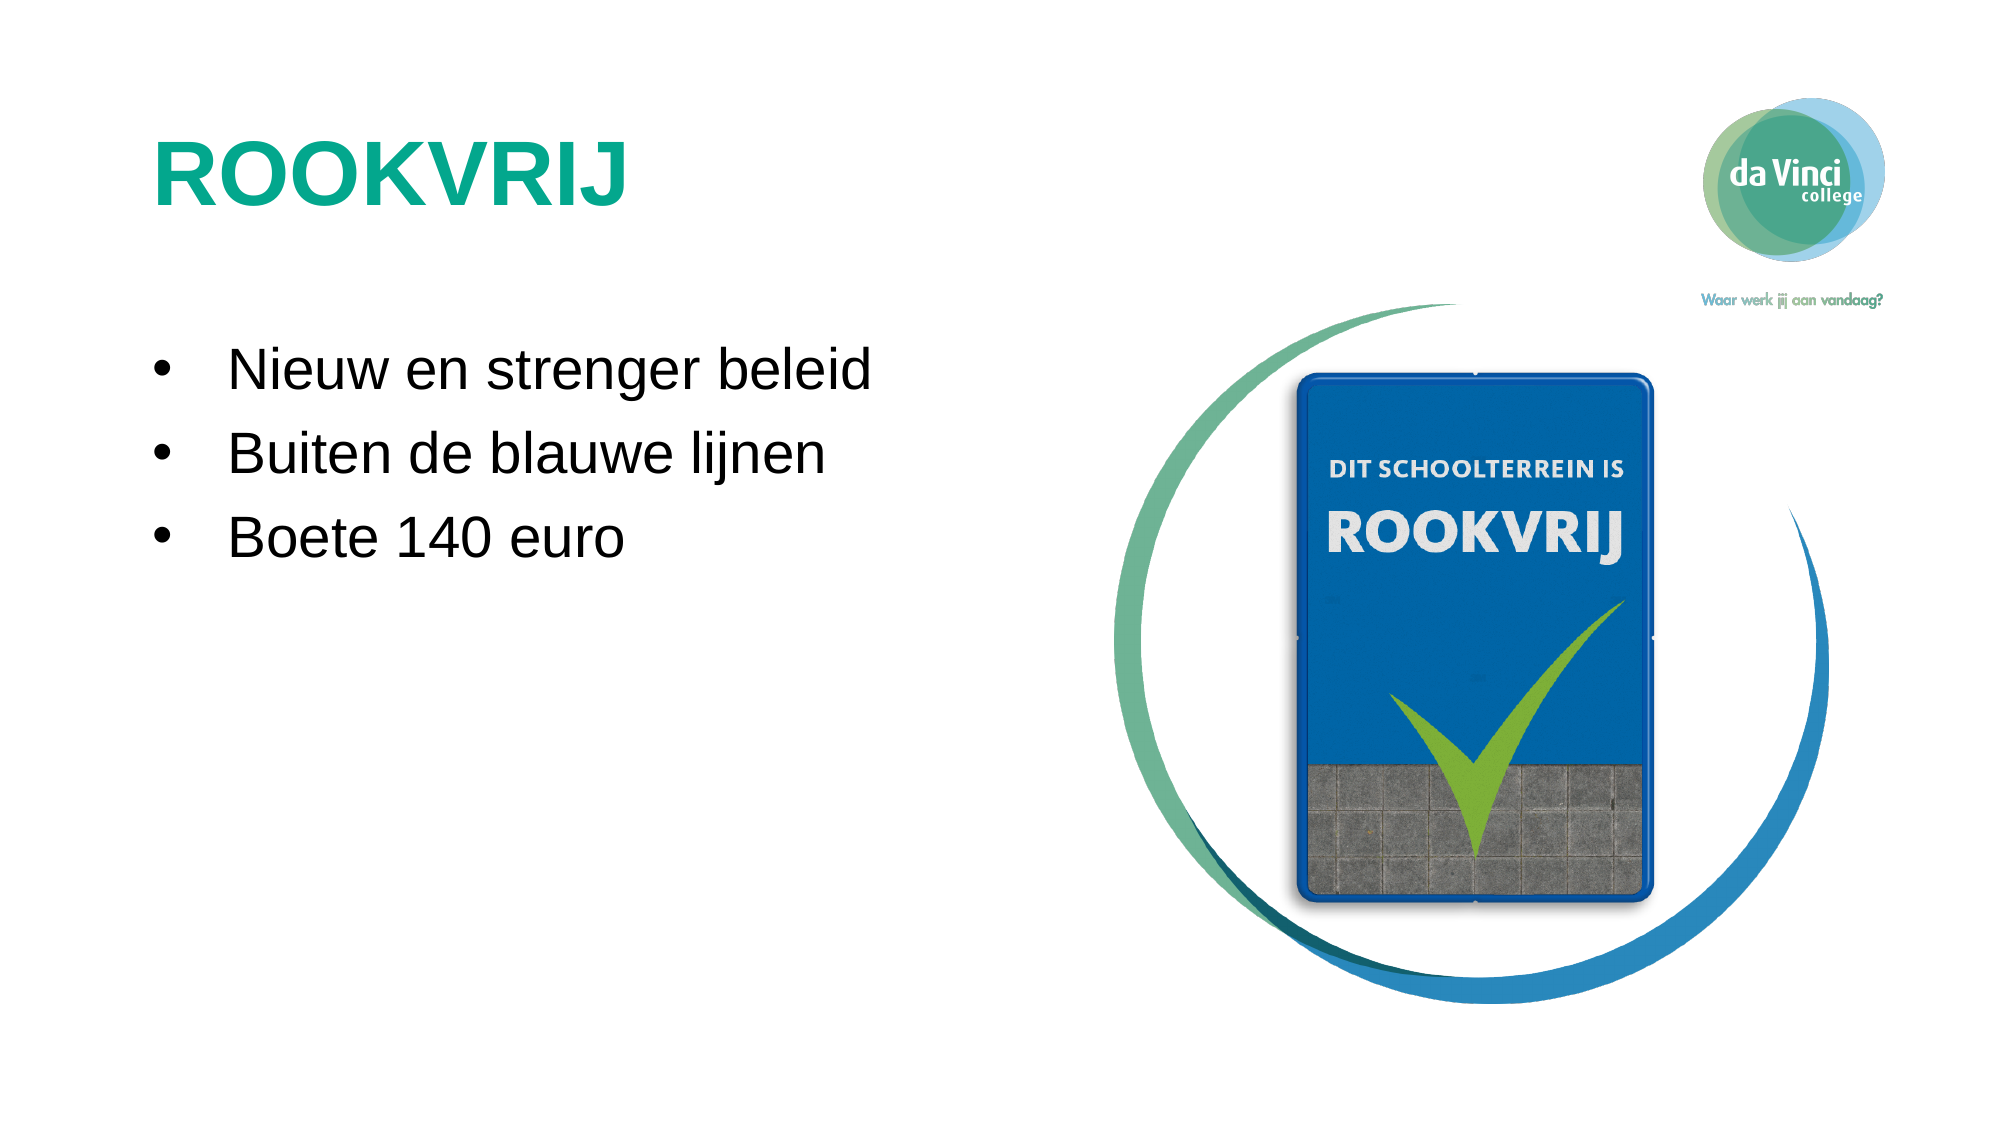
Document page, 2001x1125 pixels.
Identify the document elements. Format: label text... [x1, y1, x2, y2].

title ROOKVRIJ [137, 118, 1863, 271]
picture [1114, 98, 1885, 1004]
list Nieuw en strenger beleid Buiten de blauwe lijnen Boete 140 euro [137, 332, 988, 1046]
